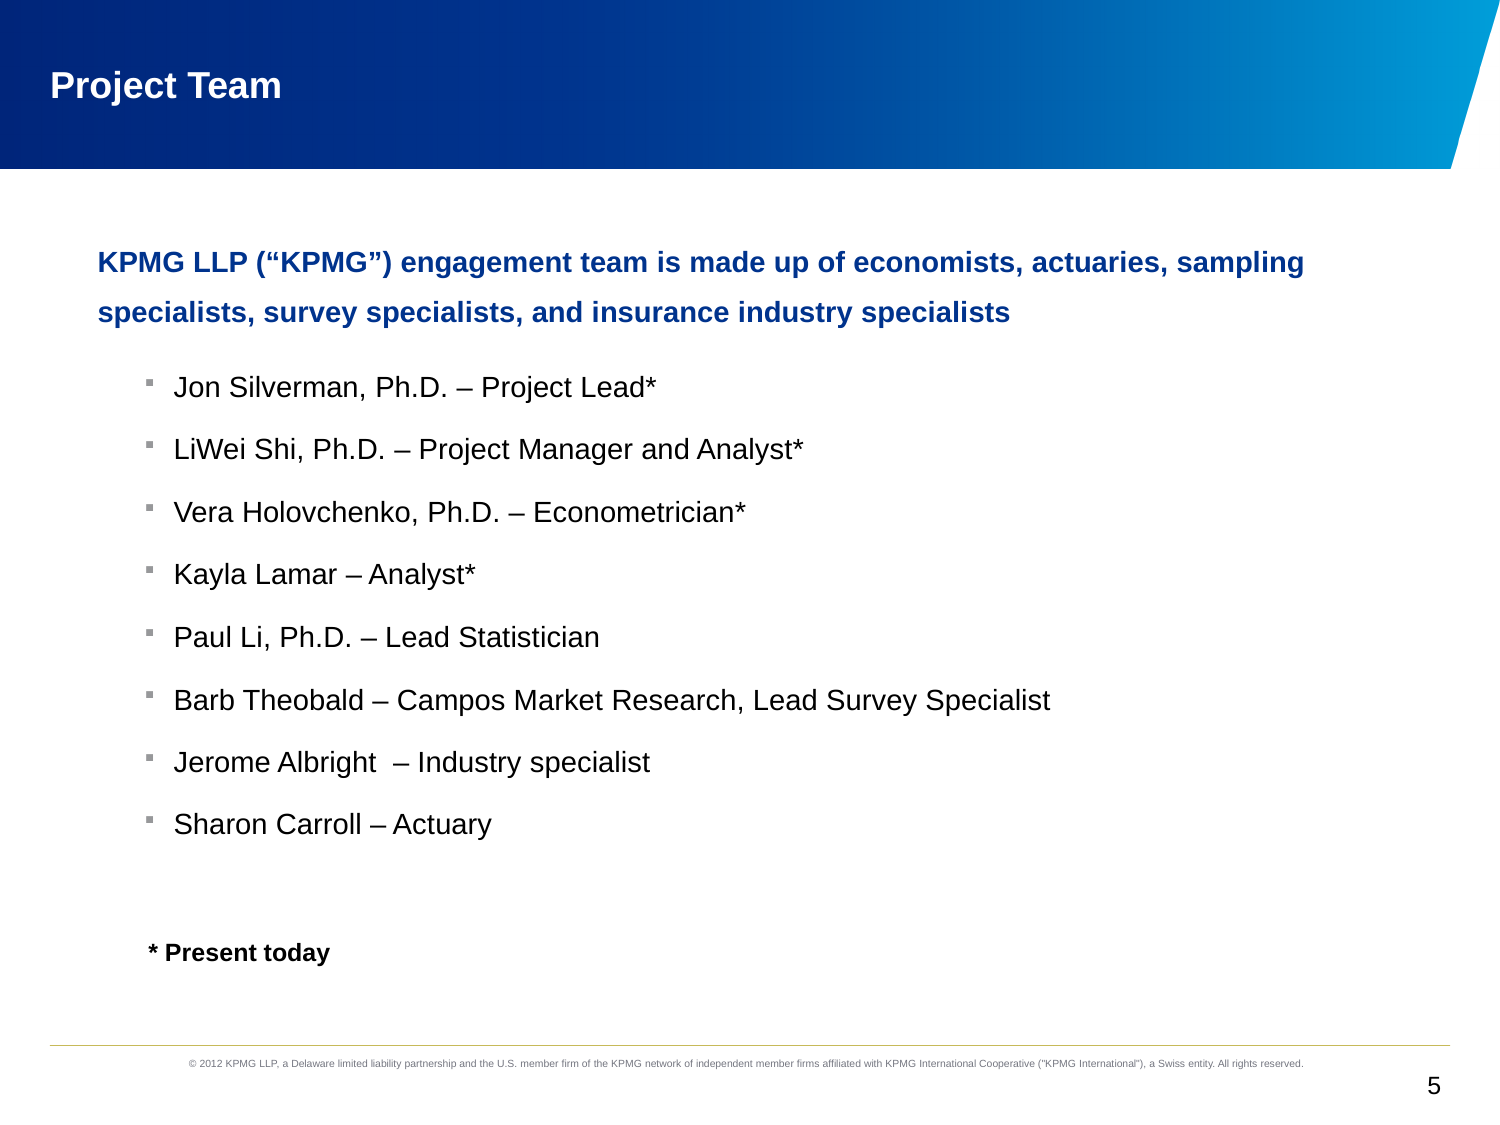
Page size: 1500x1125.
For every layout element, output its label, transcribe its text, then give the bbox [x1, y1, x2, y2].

text_box 5 [1412, 1062, 1450, 1108]
picture [1452, 6, 1500, 169]
picture [0, 0, 1270, 169]
title Project Team [49, 18, 1436, 150]
list KPMG LLP (“KPMG”) engagement team is made up of economists, actuaries, sampling specialists, survey specialists, and insurance industry specialists Jon Silverman, Ph.D. – Project Lead* LiWei Shi, Ph.D. – Project Manager and Analyst* Vera Holovchenko, Ph.D. – Econometrician* Kayla Lamar – Analyst* Paul Li, Ph.D. – Lead Statistician Barb Theobald – Campos Market Research, Lead Survey Specialist Jerome Albright – Industry specialist Sharon Carroll – Actuary * Present today [49, 227, 1455, 971]
